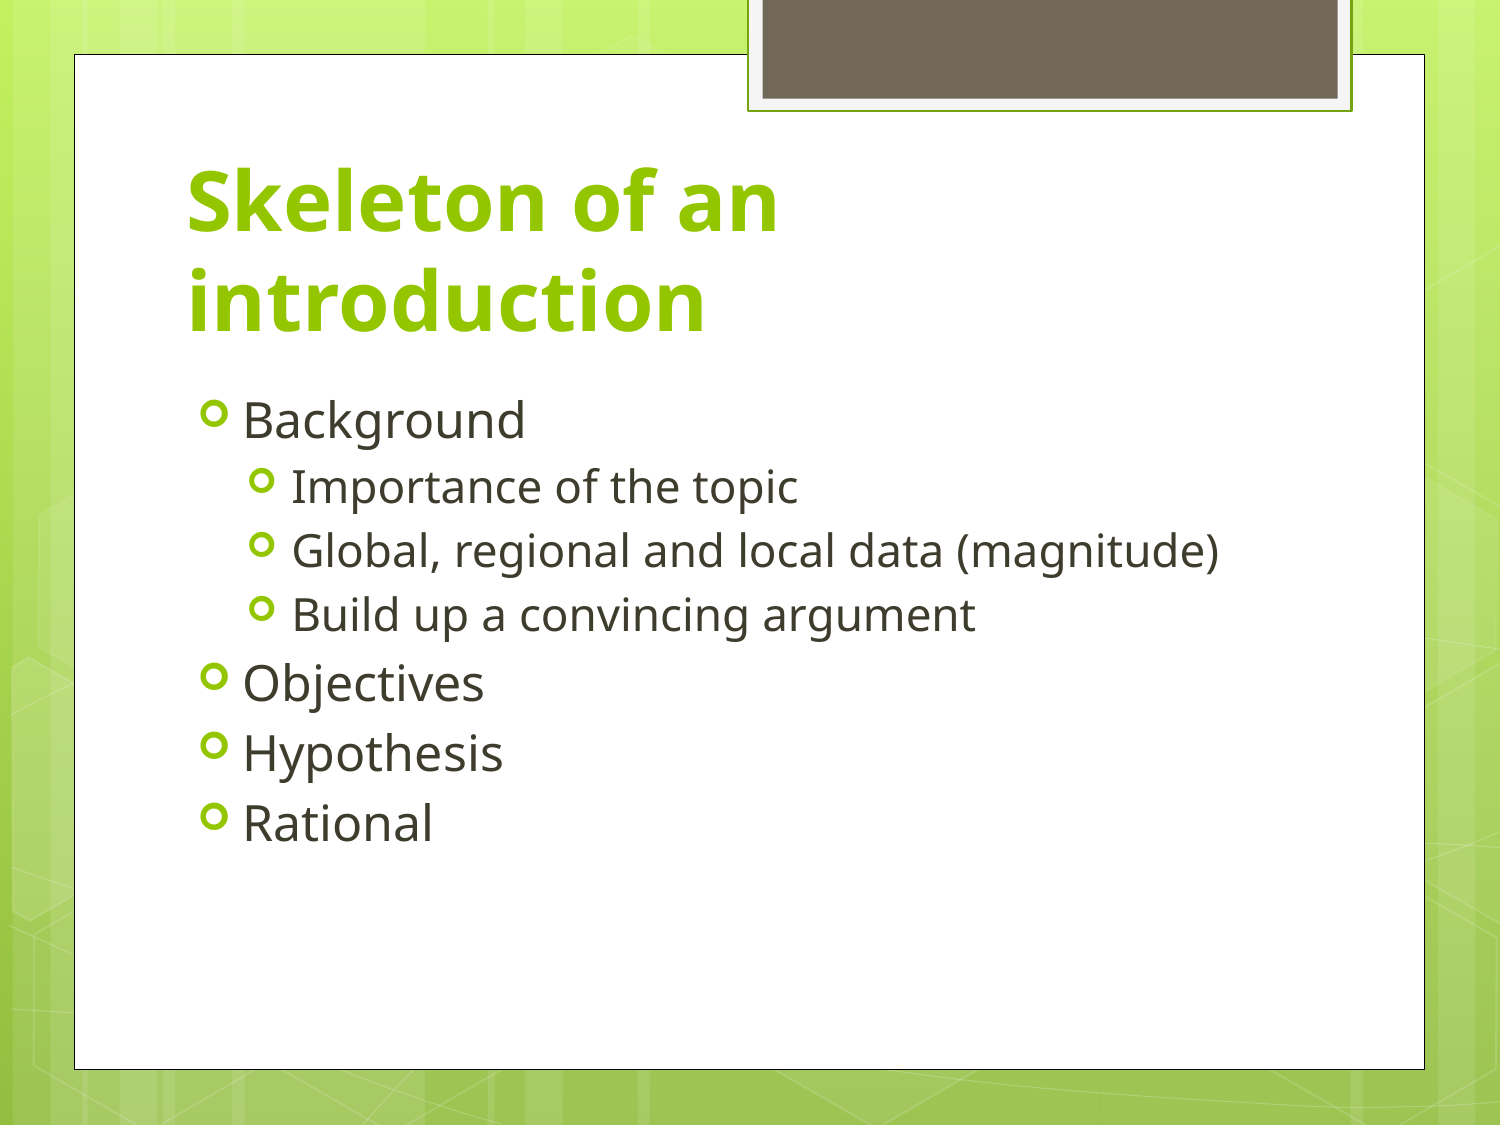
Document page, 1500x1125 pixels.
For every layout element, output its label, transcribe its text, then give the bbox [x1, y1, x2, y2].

title Skeleton of an introduction [171, 168, 1324, 357]
list Background Importance of the topic Global, regional and local data (magnitude) Build up a convincing argument Objectives Hypothesis Rational [171, 381, 1283, 957]
